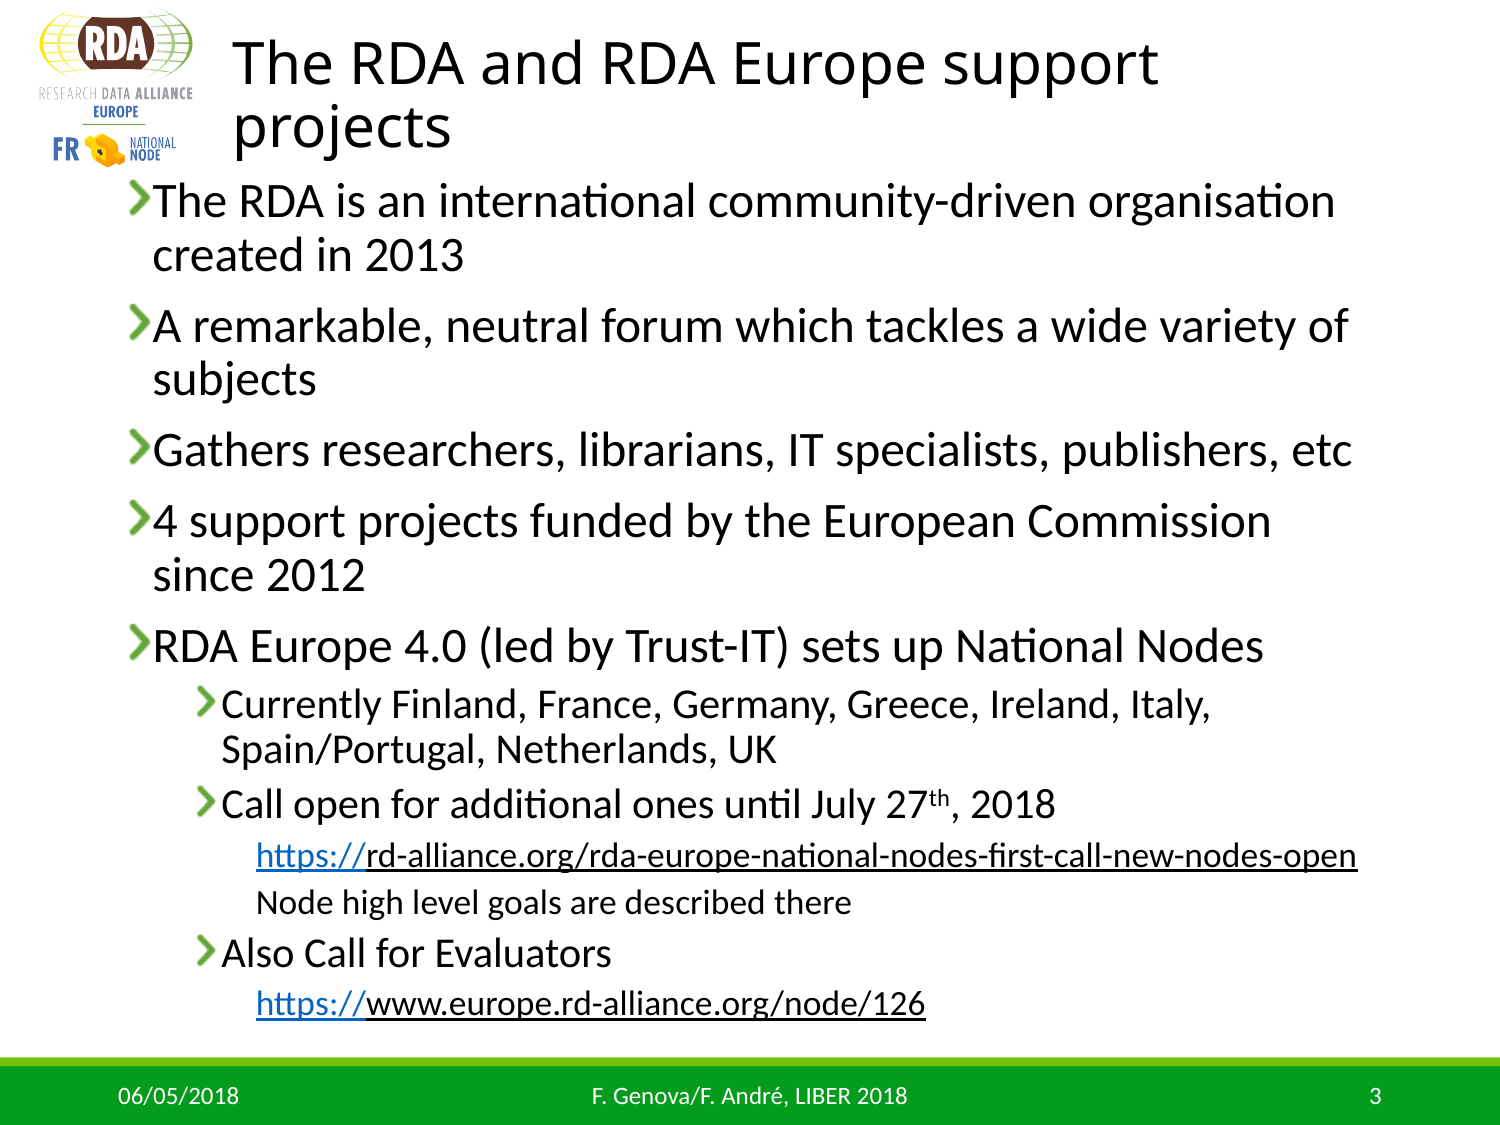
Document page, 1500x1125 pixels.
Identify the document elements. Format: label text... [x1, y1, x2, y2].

title The RDA and RDA Europe support projects [217, 26, 1397, 167]
picture [0, 0, 1500, 1125]
list The RDA is an international community-driven organisation created in 2013 A remarkable, neutral forum which tackles a wide variety of subjects Gathers researchers, librarians, IT specialists, publishers, etc 4 support projects funded by the European Commission since 2012 RDA Europe 4.0 (led by Trust-IT) sets up National Nodes Currently Finland, France, Germany, Greece, Ireland, Italy, Spain/Portugal, Netherlands, UK Call open for additional ones until July 27th, 2018 https://rd-alliance.org/rda-europe-national-nodes-first-call-new-nodes-open Node high level goals are described there Also Call for Evaluators https://www.europe.rd-alliance.org/node/126 [103, 167, 1397, 1046]
footer F. Genova/F. André, LIBER 2018 [496, 1065, 1004, 1125]
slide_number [103, 1065, 441, 1125]
slide_number 3 [1059, 1065, 1397, 1125]
